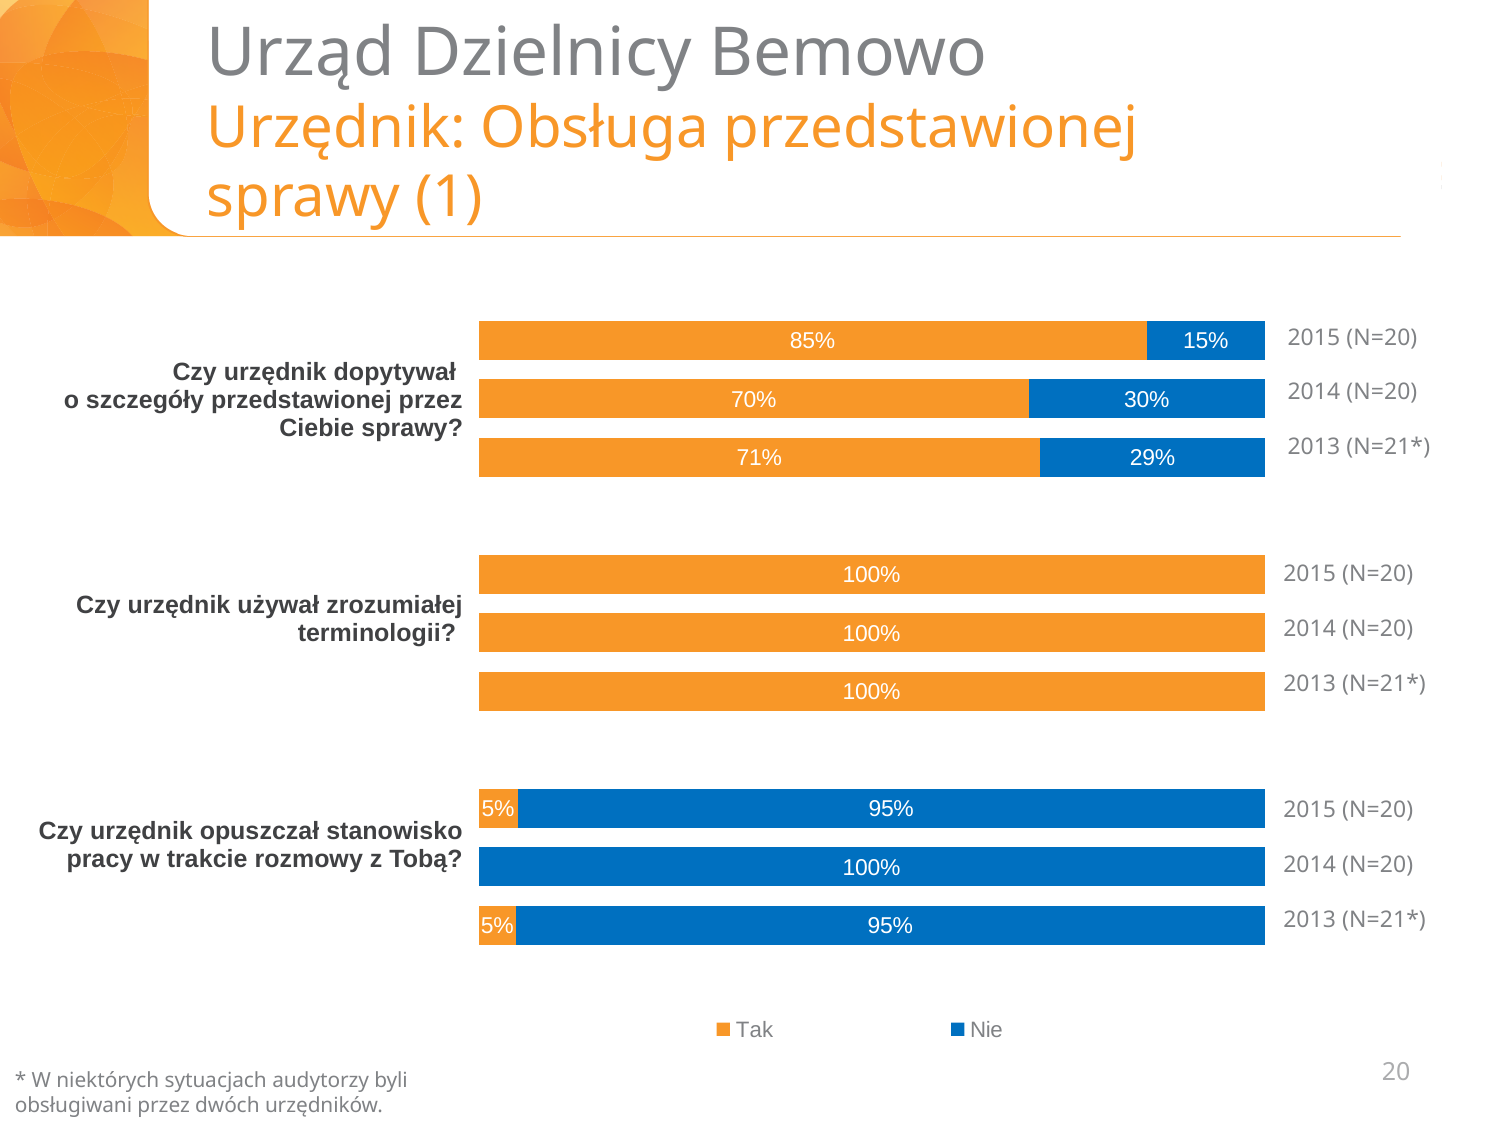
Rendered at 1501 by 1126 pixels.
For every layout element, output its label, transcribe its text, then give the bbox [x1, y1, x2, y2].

table_header Czy urzędnik dopytywał o szczegóły przedstawionej przez Ciebie sprawy? [18, 326, 473, 473]
text_box 2015 (N=20) 2014 (N=20) 2013 (N=21*) [1270, 787, 1466, 940]
text_box 2015 (N=20) 2014 (N=20) 2013 (N=21*) [1270, 550, 1466, 704]
picture [0, 0, 147, 237]
text_box 2015 (N=20) 2014 (N=20) 2013 (N=21*) [1272, 314, 1470, 467]
text_box * W niektórych sytuacjach audytorzy byli obsługiwani przez dwóch urzędników. [0, 1059, 432, 1125]
chart [478, 282, 1265, 1059]
table_cell Czy urzędnik opuszczał stanowisko pracy w trakcie rozmowy z Tobą? [18, 766, 473, 952]
title Urząd Dzielnicy Bemowo Urzędnik: Obsługa przedstawionej sprawy (1) [147, 0, 1442, 237]
slide_number 20 [1075, 1042, 1426, 1103]
table_cell Czy urzędnik używał zrozumiałej terminologii? [18, 473, 473, 766]
